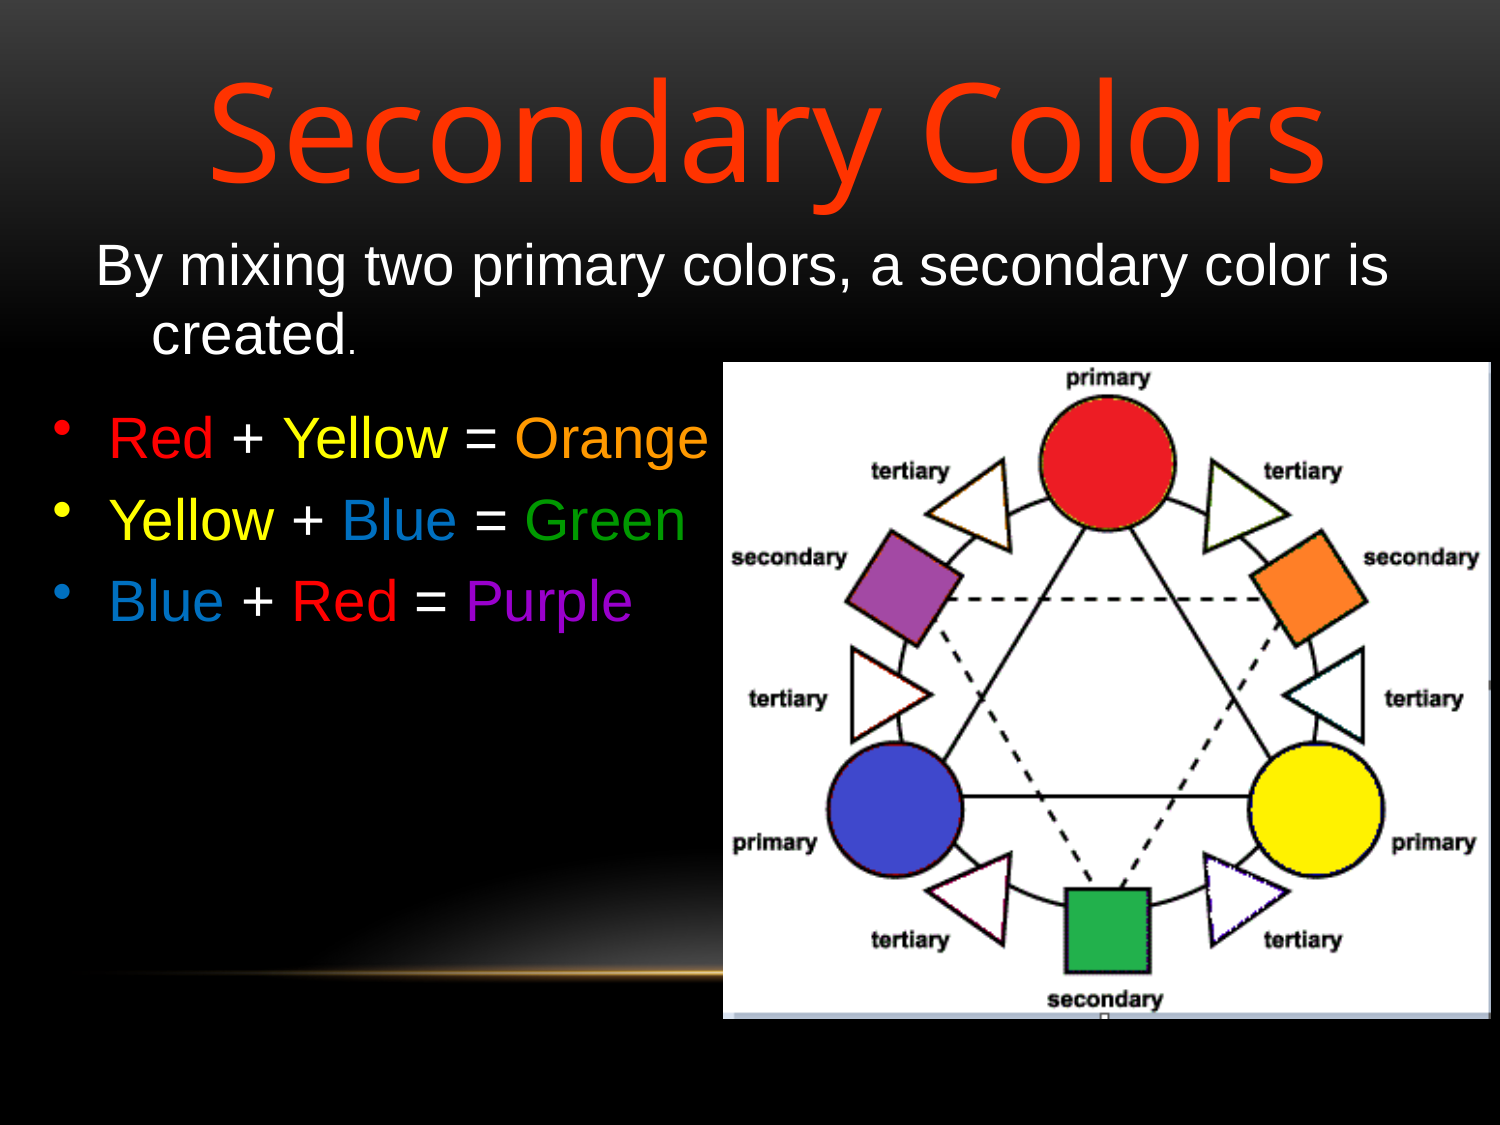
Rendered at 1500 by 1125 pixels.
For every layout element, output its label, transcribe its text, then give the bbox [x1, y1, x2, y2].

text_box By mixing two primary colors, a secondary color is created. [80, 219, 1438, 392]
text_box Secondary Colors [192, 37, 1346, 218]
text_box Red + Yellow = Orange Yellow + Blue = Green Blue + Red = Purple [37, 392, 717, 641]
picture [0, 0, 1500, 1125]
